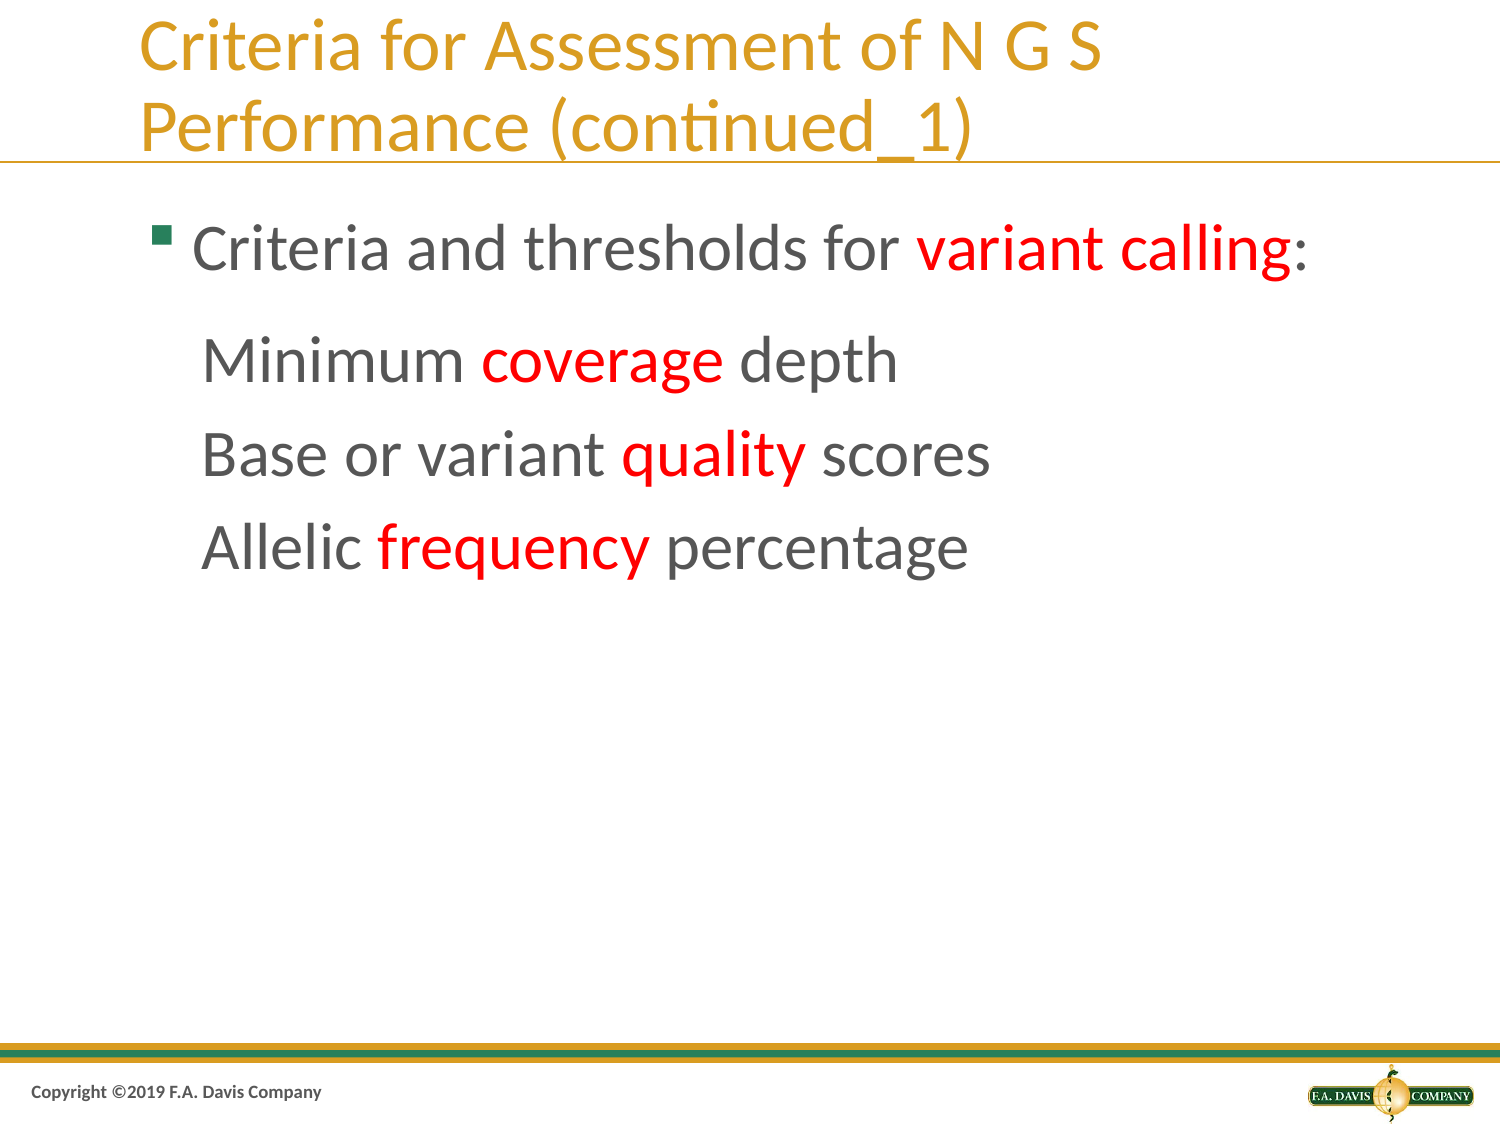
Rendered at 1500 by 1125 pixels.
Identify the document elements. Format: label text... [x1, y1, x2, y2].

list Minimum coverage depth Base or variant quality scores Allelic frequency percentage [130, 308, 1043, 688]
picture [0, 1043, 1500, 1050]
title Criteria for Assessment of N G S Performance (continued_1) [124, 38, 1475, 136]
picture [1308, 1064, 1474, 1124]
list Criteria and thresholds for variant calling: [75, 196, 1425, 288]
picture [0, 1058, 1500, 1063]
